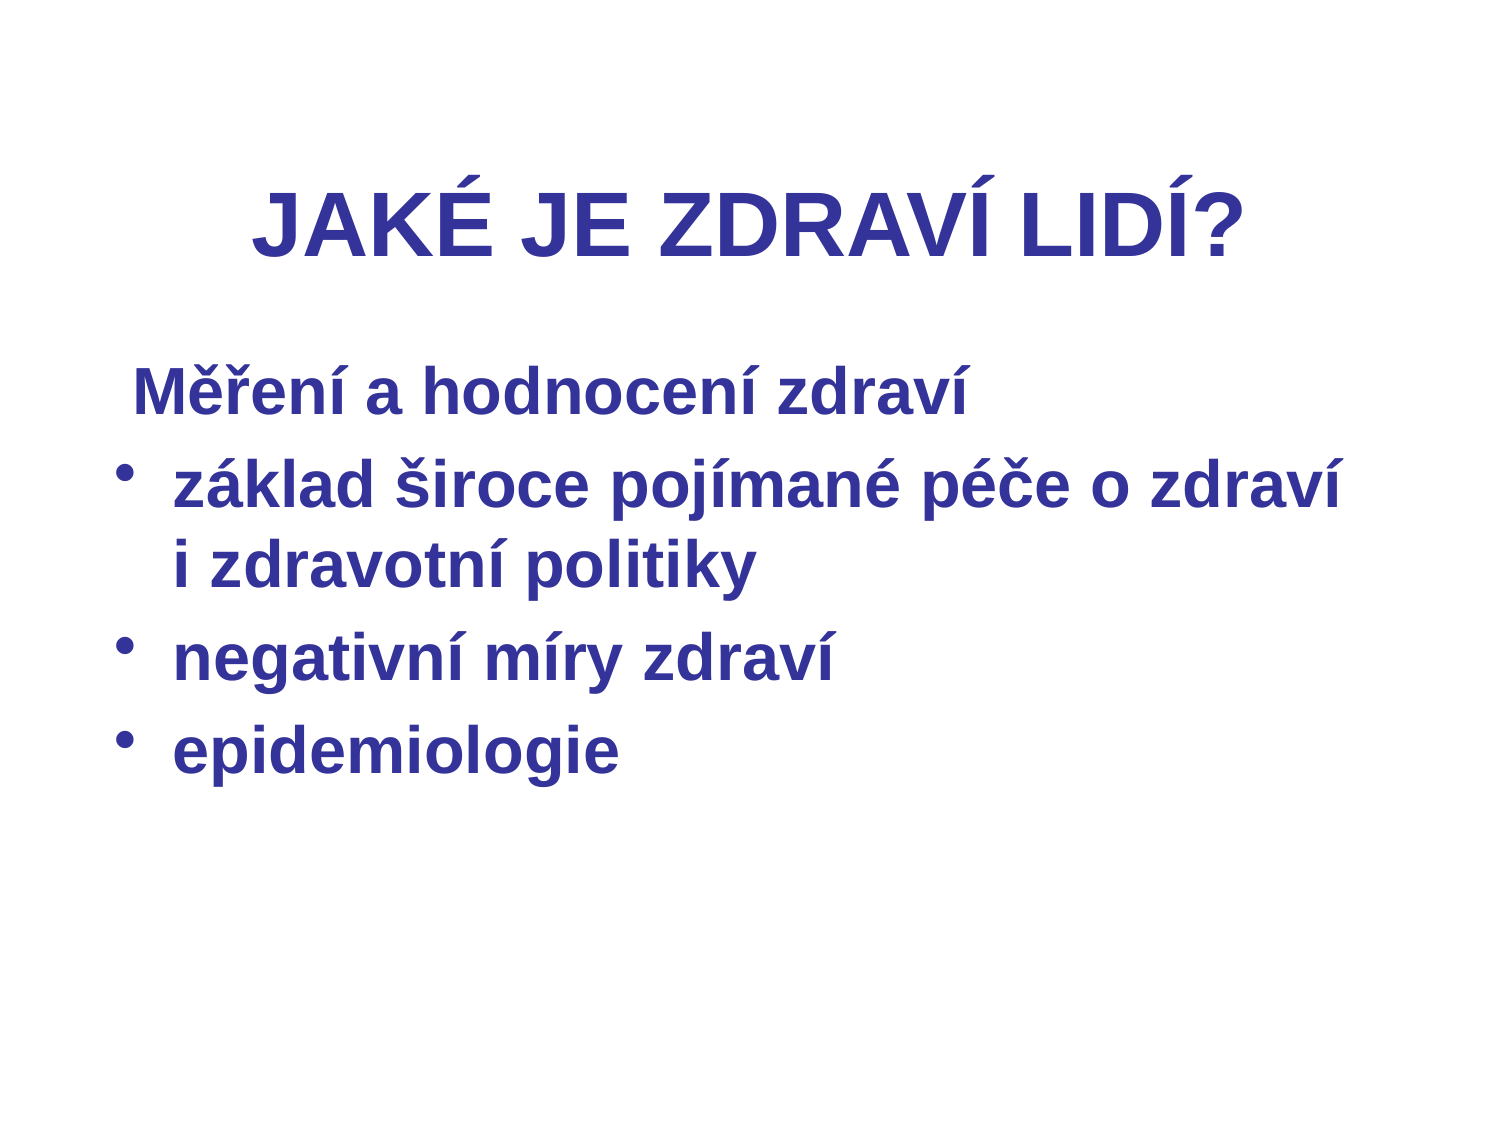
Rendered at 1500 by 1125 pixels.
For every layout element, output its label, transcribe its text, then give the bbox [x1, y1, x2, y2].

text_box Měření a hodnocení zdraví základ široce pojímané péče o zdraví i zdravotní politiky negativní míry zdraví epidemiologie [99, 340, 1451, 1028]
text_box JAKÉ JE ZDRAVÍ LIDÍ? [112, 101, 1388, 338]
